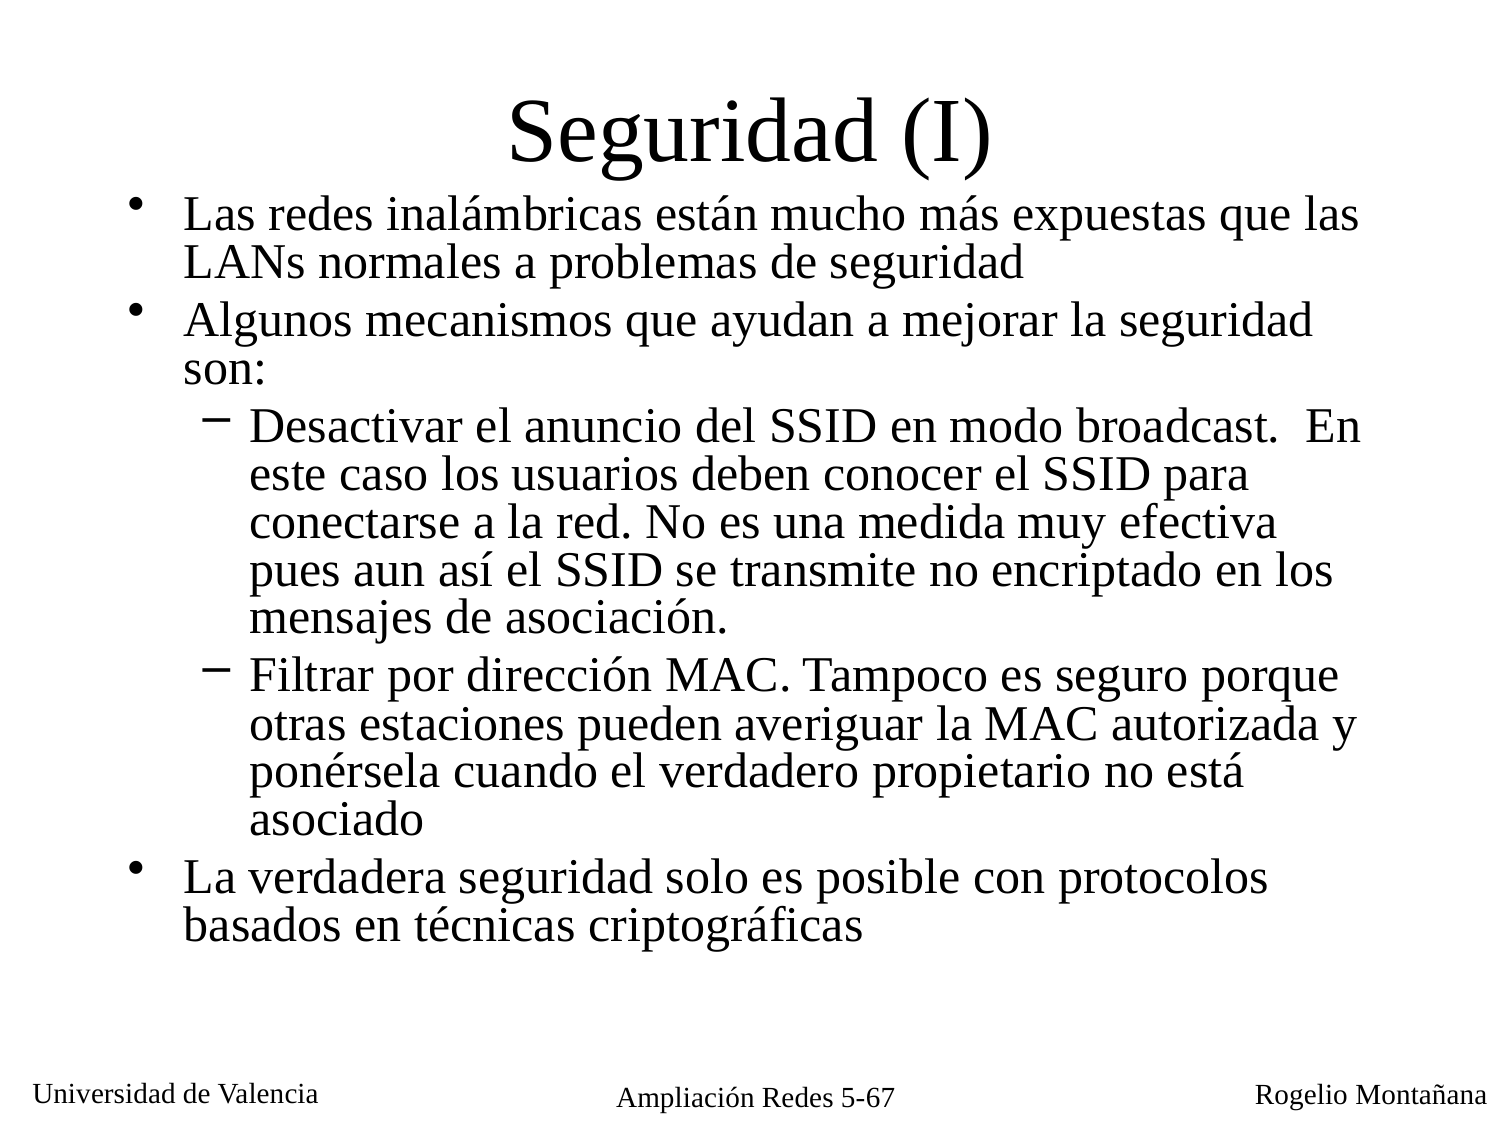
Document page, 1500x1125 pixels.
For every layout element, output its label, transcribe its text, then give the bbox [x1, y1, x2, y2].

slide_number Ampliación Redes 5-67 [572, 1070, 940, 1116]
list Las redes inalámbricas están mucho más expuestas que las LANs normales a problemas de seguridad Algunos mecanismos que ayudan a mejorar la seguridad son: Desactivar el anuncio del SSID en modo broadcast. En este caso los usuarios deben conocer el SSID para conectarse a la red. No es una medida muy efectiva pues aun así el SSID se transmite no encriptado en los mensajes de asociación. Filtrar por dirección MAC. Tampoco es seguro porque otras estaciones pueden averiguar la MAC autorizada y ponérsela cuando el verdadero propietario no está asociado La verdadera seguridad solo es posible con protocolos basados en técnicas criptográficas [112, 184, 1388, 1000]
title Seguridad (I) [112, 30, 1388, 184]
